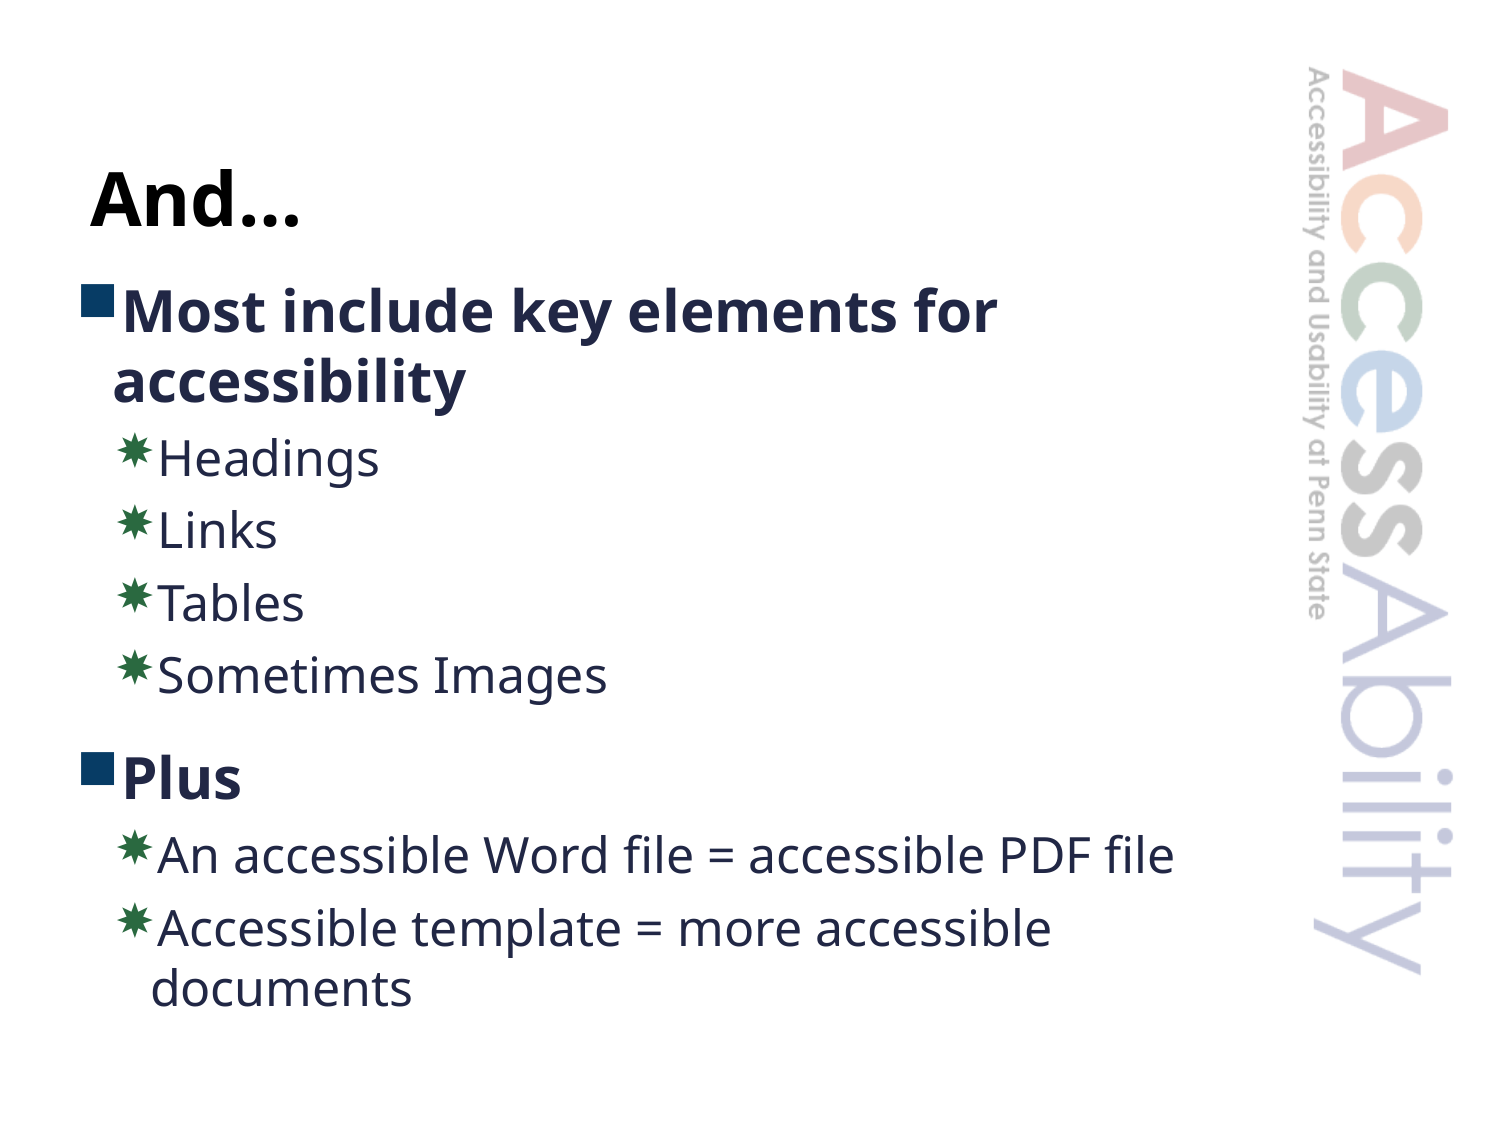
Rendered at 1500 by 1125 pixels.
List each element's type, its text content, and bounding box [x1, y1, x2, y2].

title And… [75, 61, 1259, 250]
list Most include key elements for accessibility Headings Links Tables Sometimes Images Plus An accessible Word file = accessible PDF file Accessible template = more accessible documents [75, 274, 1259, 1021]
